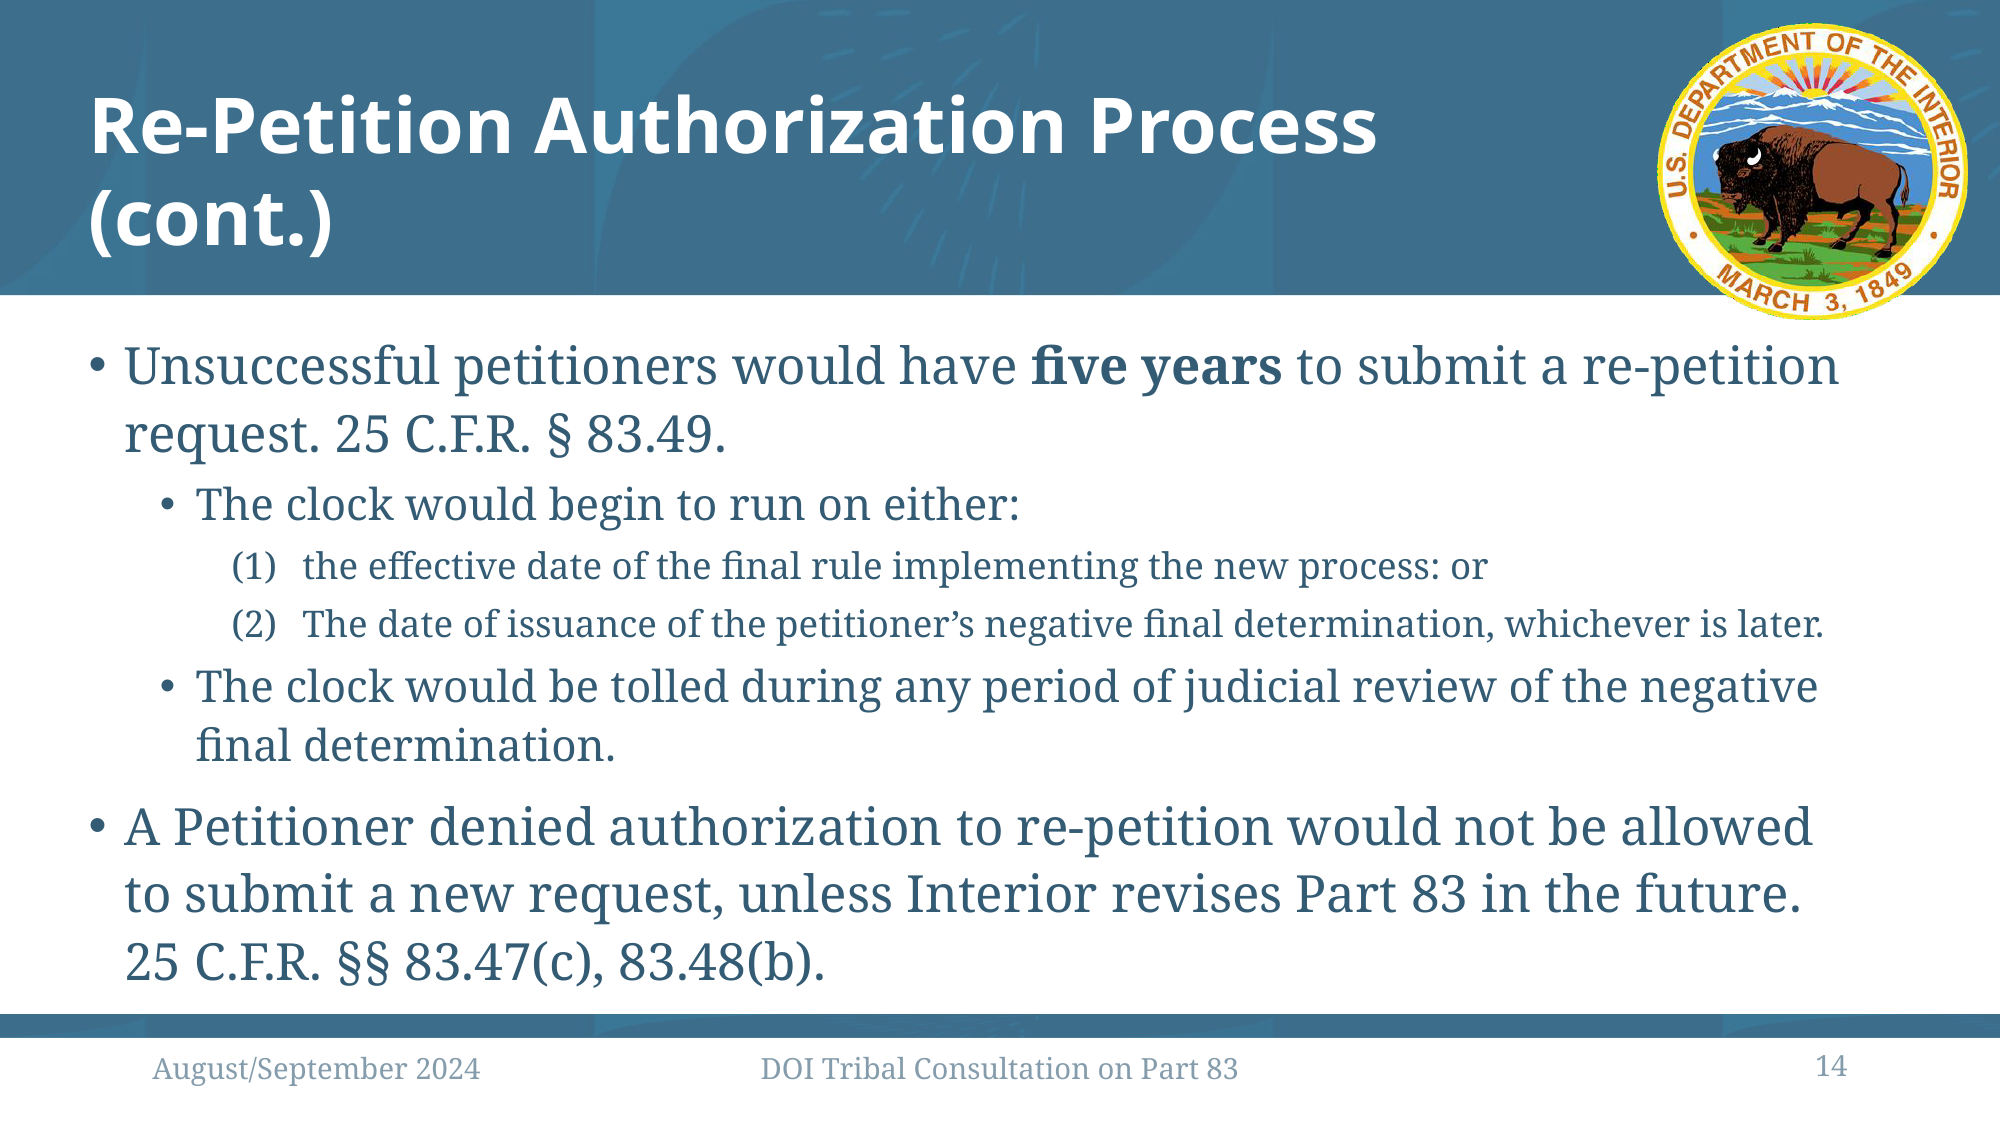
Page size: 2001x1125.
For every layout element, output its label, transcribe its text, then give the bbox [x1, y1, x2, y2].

footer DOI Tribal Consultation on Part 83 [662, 1037, 1338, 1098]
title Re-Petition Authorization Process (cont.) [73, 60, 1626, 278]
list Unsuccessful petitioners would have five years to submit a re-petition request. 25 C.F.R. § 83.49. The clock would begin to run on either: the effective date of the final rule implementing the new process: or The date of issuance of the petitioner’s negative final determination, whichever is later. The clock would be tolled during any period of judicial review of the negative final determination. A Petitioner denied authorization to re-petition would not be allowed to submit a new request, unless Interior revises Part 83 in the future. 25 C.F.R. §§ 83.47(c), 83.48(b). [73, 319, 1863, 1009]
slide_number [137, 1037, 588, 1098]
slide_number 14 [1412, 1037, 1863, 1098]
picture [1657, 23, 1968, 320]
